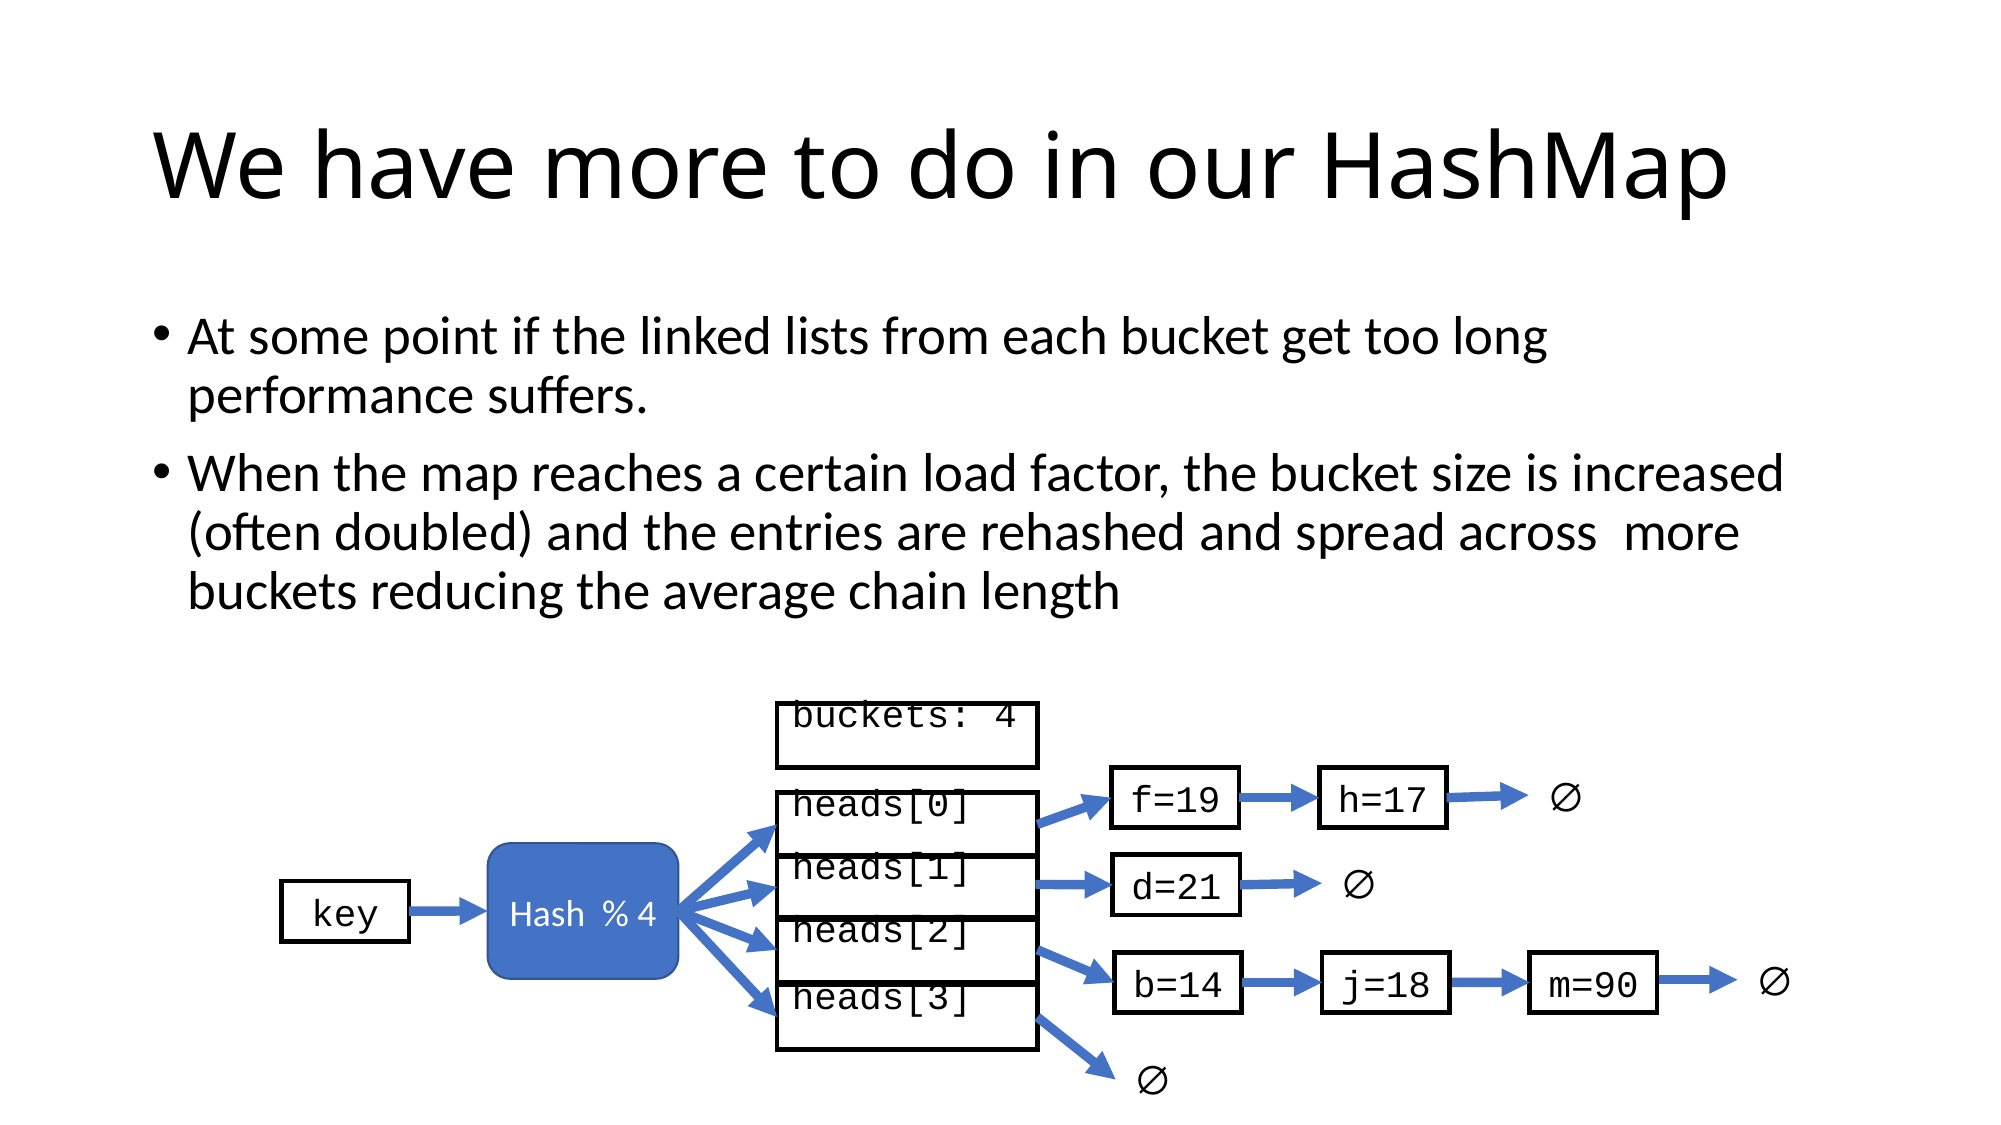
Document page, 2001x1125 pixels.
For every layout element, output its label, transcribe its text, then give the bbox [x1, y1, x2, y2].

text_box m=90 [1529, 951, 1658, 1013]
text_box ∅ [1321, 850, 1372, 916]
list At some point if the linked lists from each bucket get too long performance suffers. When the map reaches a certain load factor, the bucket size is increased (often doubled) and the entries are rehashed and spread across more buckets reducing the average chain length [137, 299, 1863, 630]
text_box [678, 887, 778, 910]
text_box heads[1] [778, 854, 1038, 917]
text_box key [281, 880, 410, 942]
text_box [678, 910, 778, 1017]
text_box buckets: 4 [776, 702, 1038, 769]
text_box ∅ [1736, 948, 1788, 1014]
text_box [1037, 949, 1115, 983]
title We have more to do in our HashMap [137, 59, 1863, 278]
text_box j=18 [1321, 951, 1450, 1013]
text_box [1037, 1017, 1116, 1080]
text_box d=21 [1112, 854, 1241, 916]
text_box heads[0] [776, 791, 1038, 854]
text_box ∅ [1528, 763, 1579, 829]
text_box heads[2] [778, 917, 1038, 983]
text_box b=14 [1113, 951, 1243, 1013]
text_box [678, 824, 778, 887]
text_box h=17 [1318, 767, 1448, 829]
text_box Hash % 4 [486, 842, 678, 980]
text_box ∅ [1115, 1046, 1166, 1113]
text_box heads[3] [776, 984, 1038, 1050]
text_box f=19 [1111, 767, 1240, 829]
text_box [1037, 797, 1112, 825]
